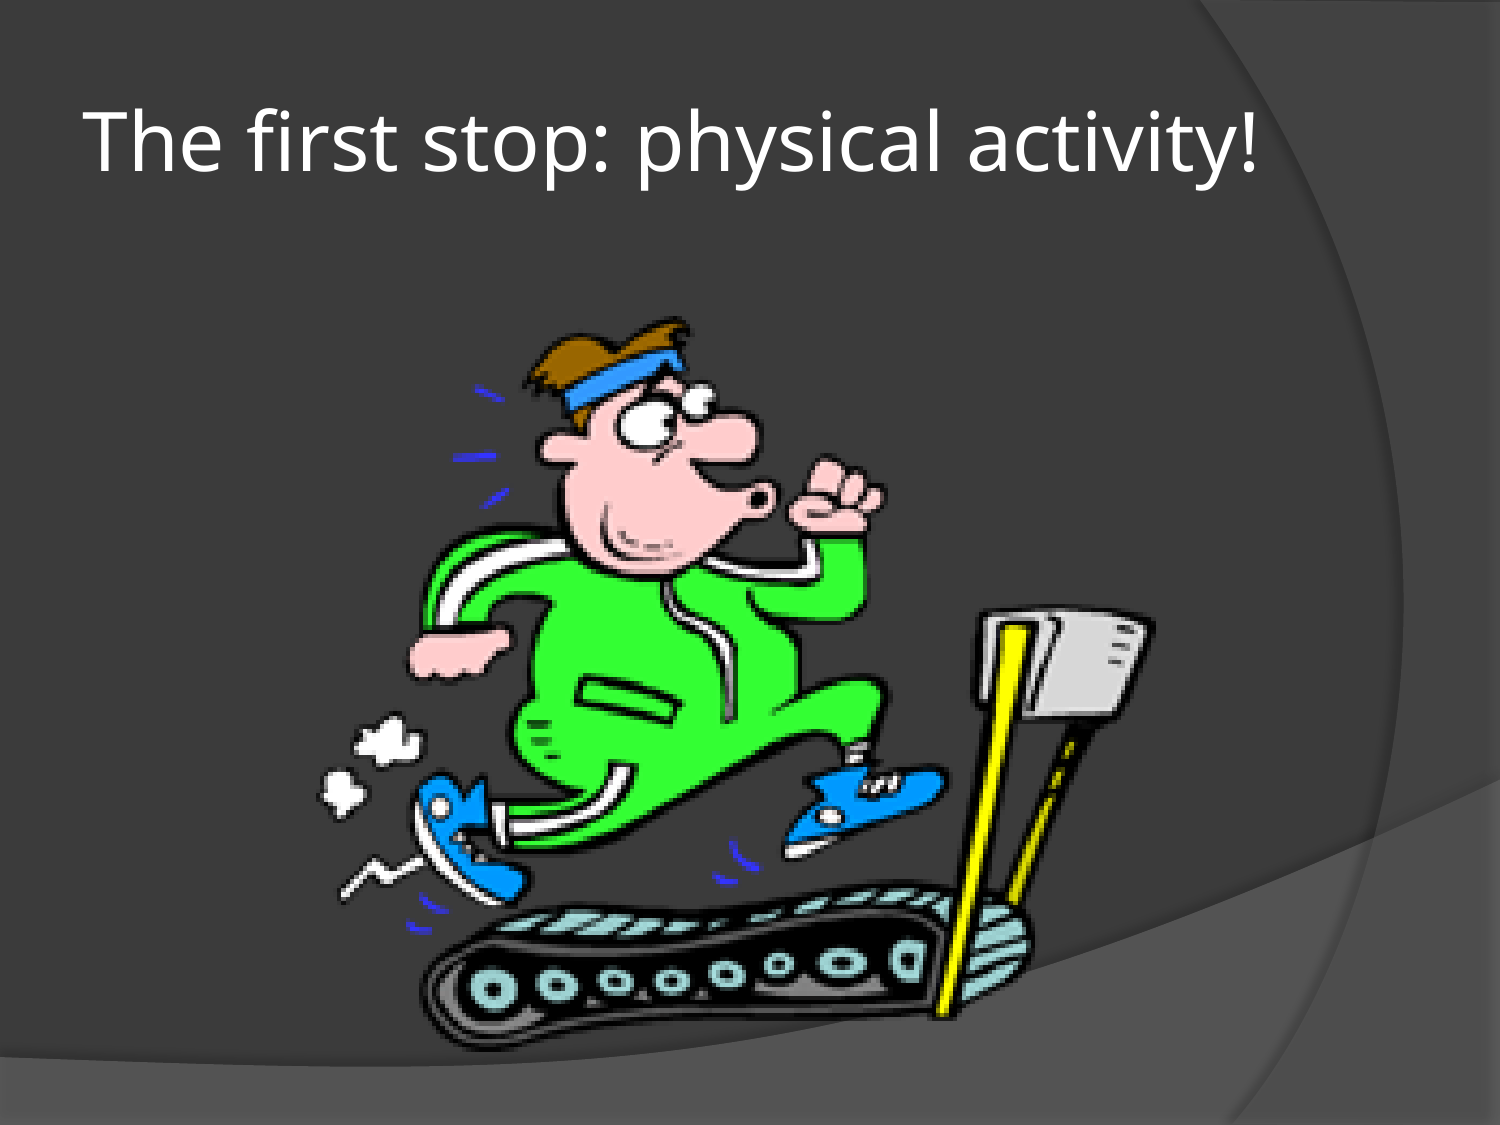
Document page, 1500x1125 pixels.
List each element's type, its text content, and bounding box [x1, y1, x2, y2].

title The first stop: physical activity! [75, 45, 1300, 233]
picture [316, 316, 1156, 1053]
